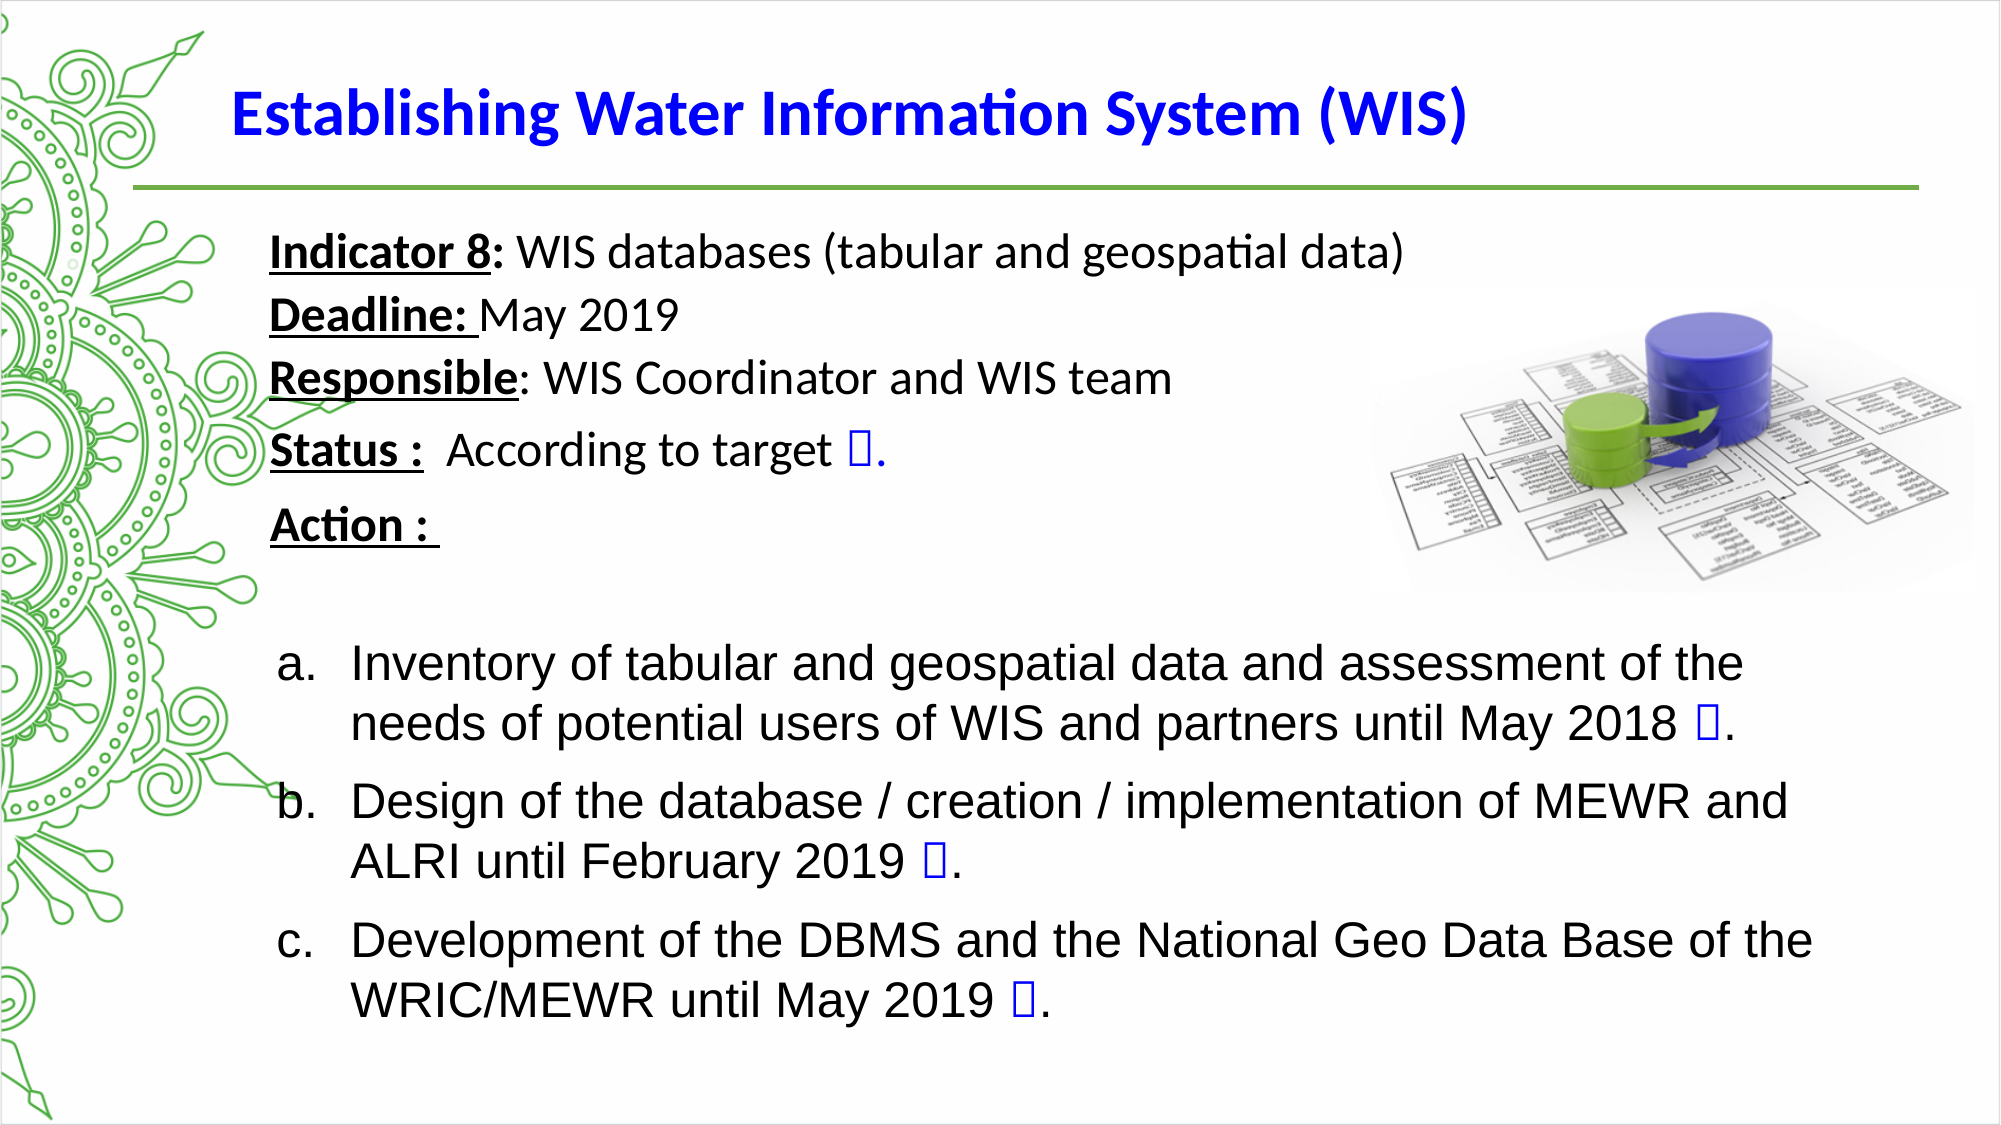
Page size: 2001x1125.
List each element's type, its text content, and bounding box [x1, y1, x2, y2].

text_box Establishing Water Information System (WIS) [216, 61, 1954, 156]
picture [0, 0, 2001, 1125]
list Indicator 8: WIS databases (tabular and geospatial data) Deadline: May 2019 Responsible: WIS Coordinator and WIS team Status : According to target . Action : [253, 227, 1814, 603]
text_box Inventory of tabular and geospatial data and assessment of the needs of potential users of WIS and partners until May 2018 . Design of the database / creation / implementation of MEWR and ALRI until February 2019 . Development of the DBMS and the National Geo Data Base of the WRIC/MEWR until May 2019 . [216, 622, 1850, 1035]
